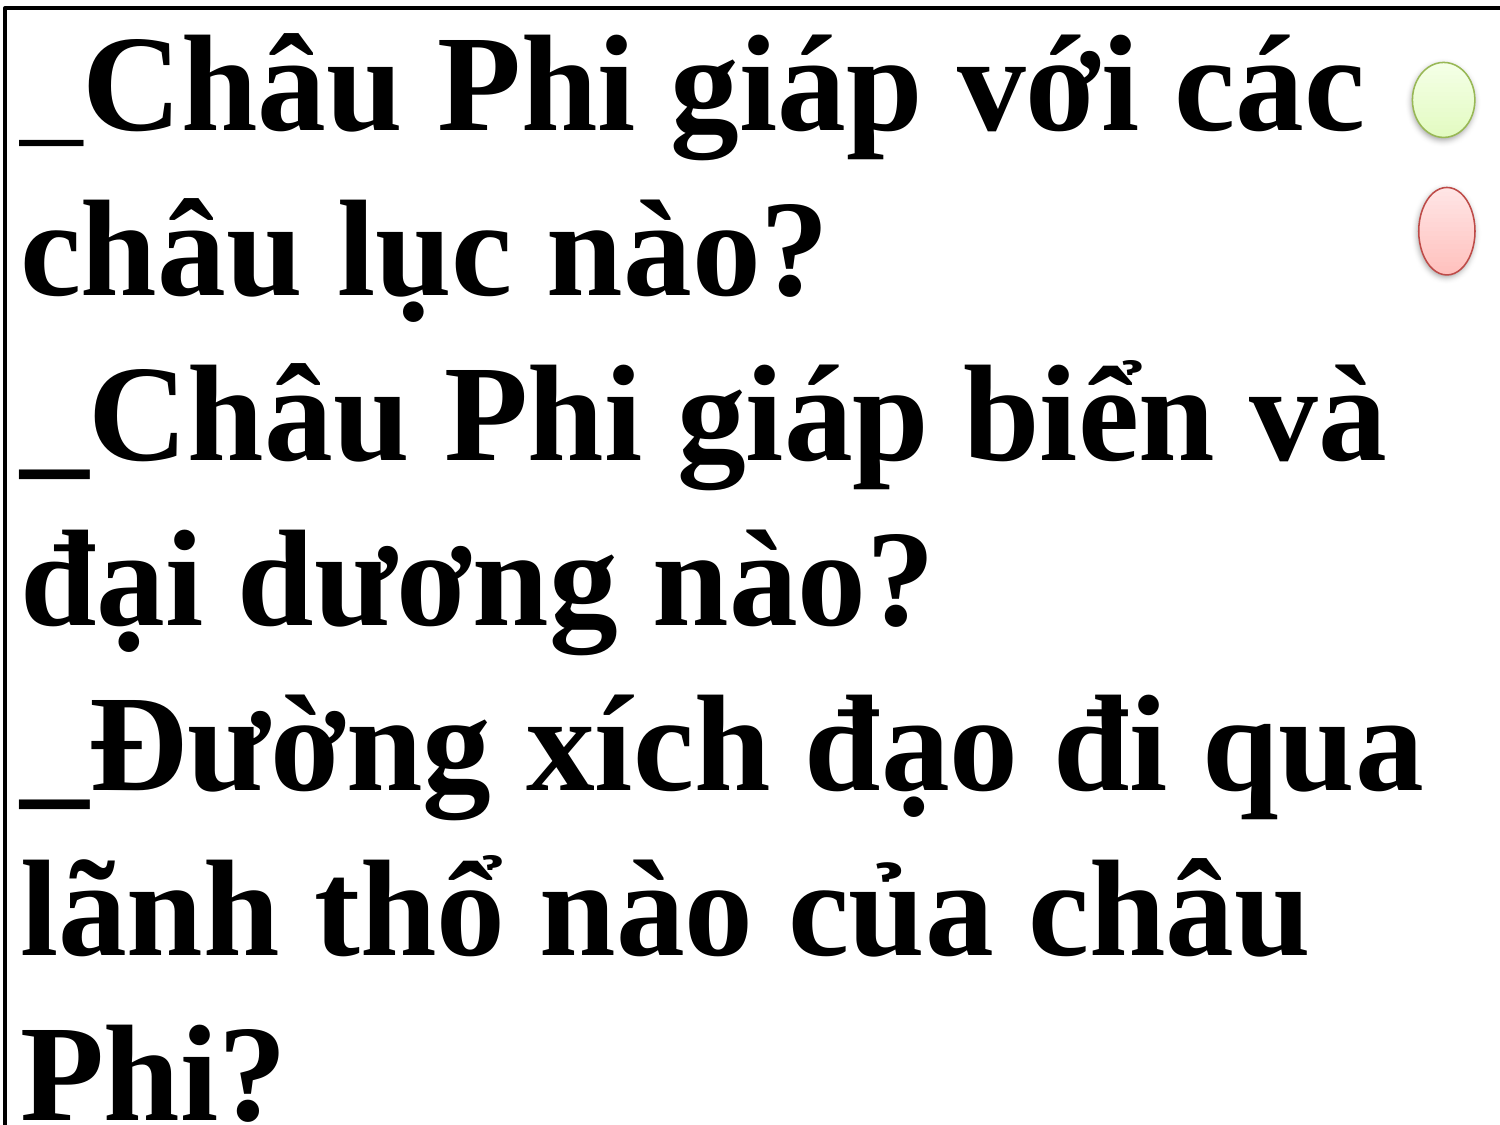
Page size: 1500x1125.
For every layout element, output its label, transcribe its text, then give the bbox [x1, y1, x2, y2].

text_box [1411, 61, 1476, 139]
text_box [1417, 186, 1476, 276]
text_box _Châu Phi giáp với các châu lục nào? _Châu Phi giáp biển và đại dương nào? _Đường xích đạo đi qua lãnh thổ nào của châu Phi? [3, 6, 1500, 1125]
